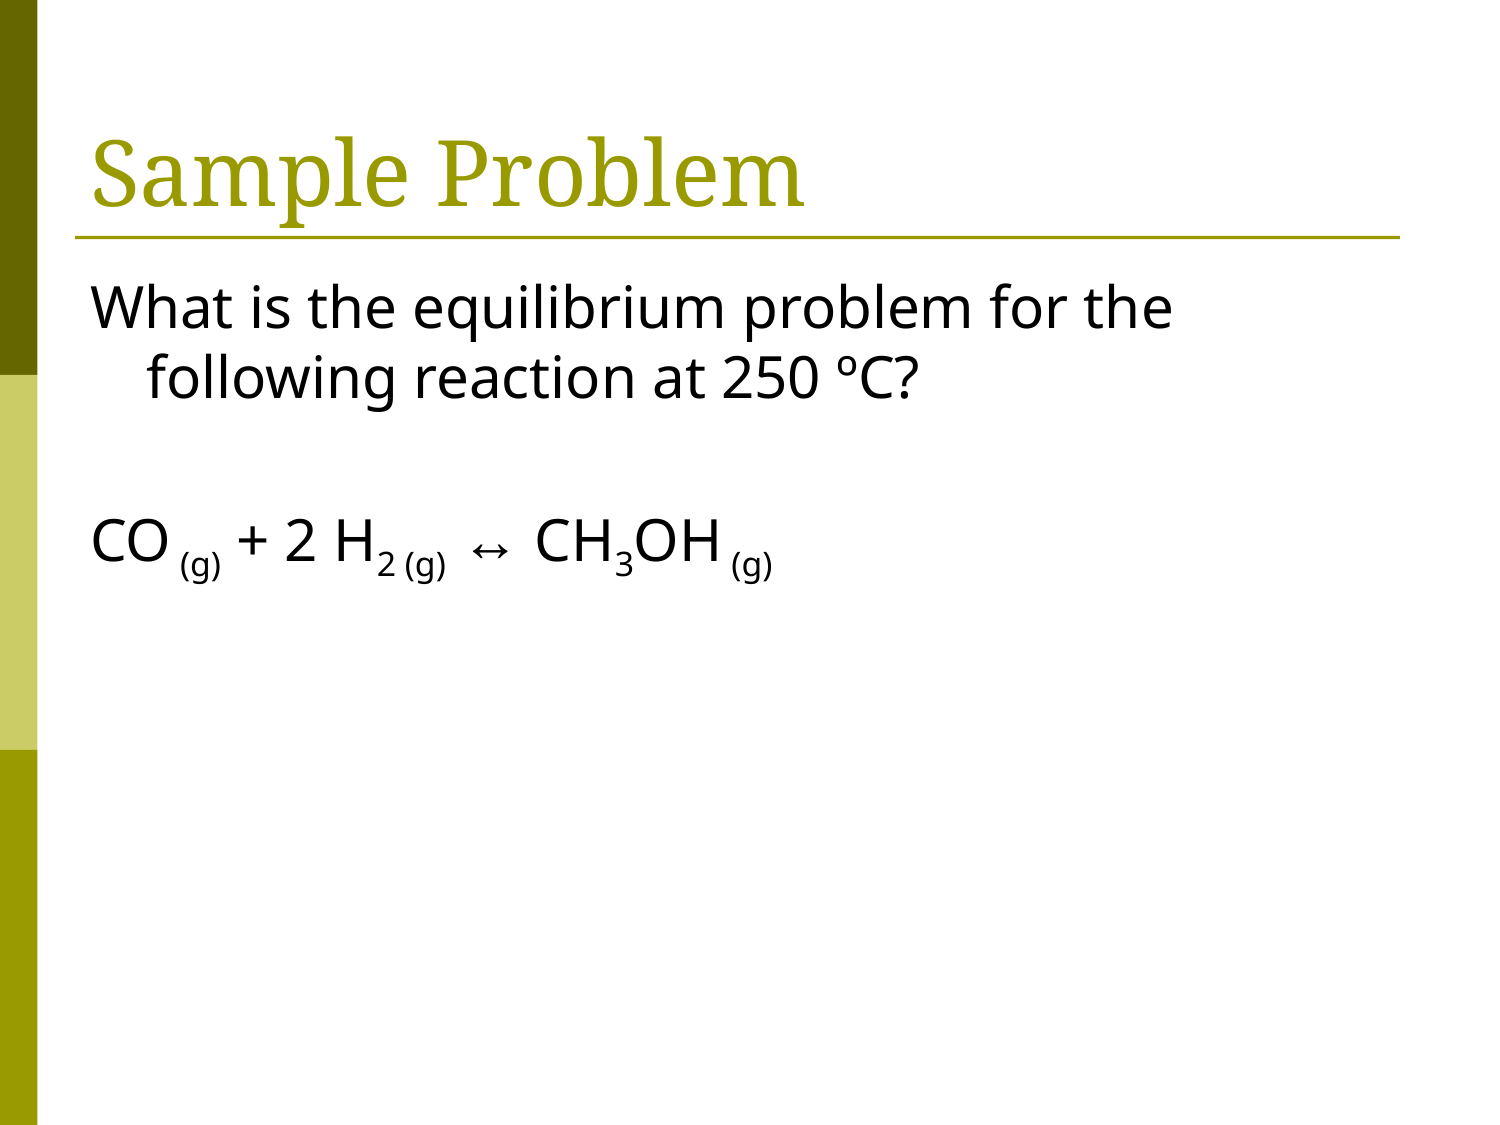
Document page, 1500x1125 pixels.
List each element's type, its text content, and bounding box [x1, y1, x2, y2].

title Sample Problem [75, 45, 1425, 233]
